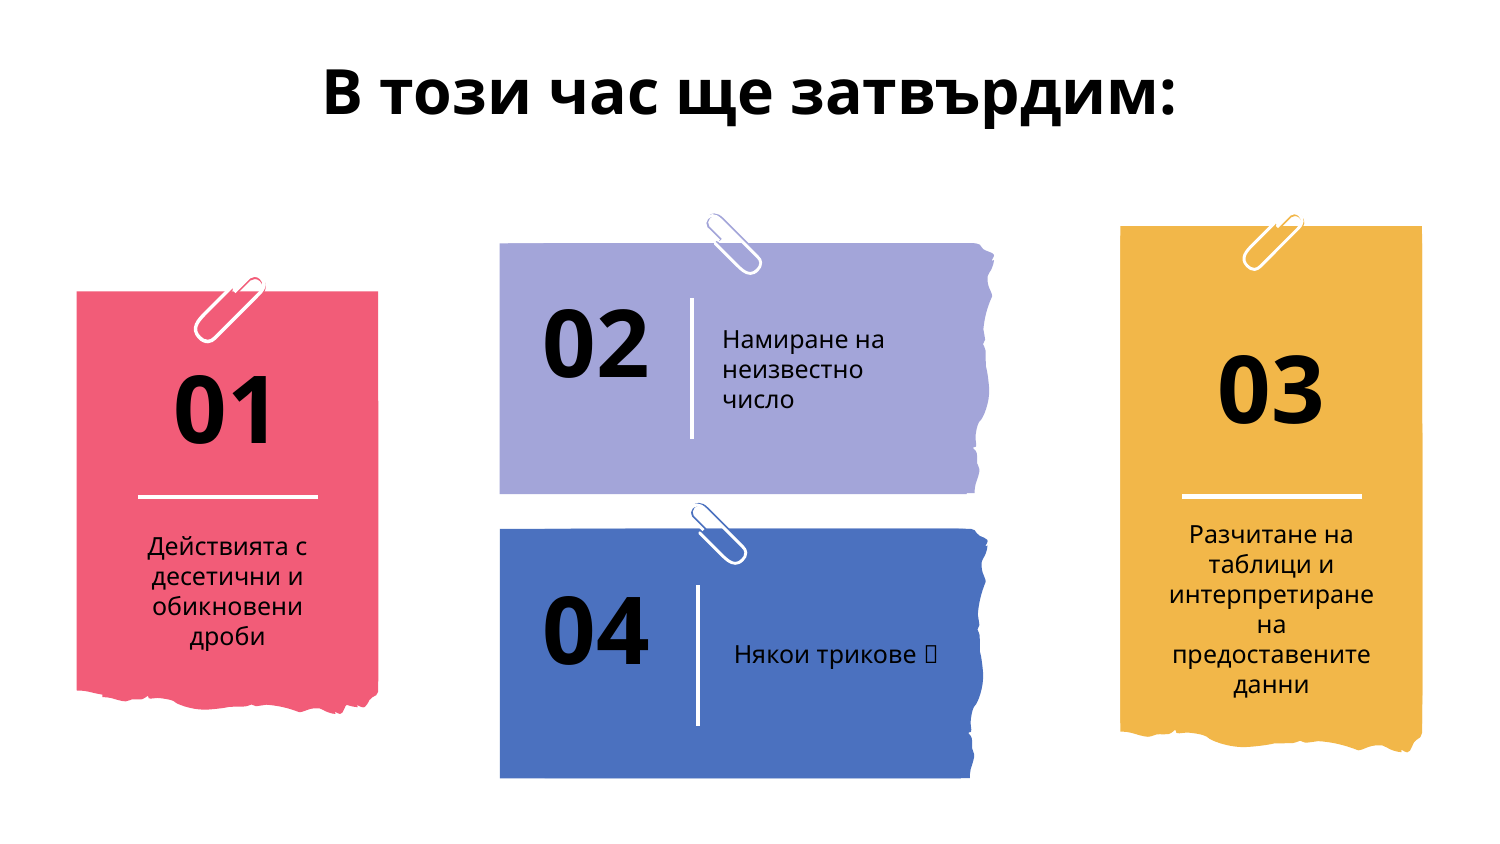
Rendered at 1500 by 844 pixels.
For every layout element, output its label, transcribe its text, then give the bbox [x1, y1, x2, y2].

text_box [193, 273, 266, 344]
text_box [686, 502, 750, 566]
text_box [76, 291, 379, 708]
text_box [1237, 211, 1307, 273]
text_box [1145, 338, 1398, 691]
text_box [102, 365, 354, 660]
title В този час ще затвърдим: [51, 36, 1449, 131]
text_box [102, 690, 347, 714]
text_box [499, 213, 998, 495]
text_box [1120, 225, 1424, 753]
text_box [499, 527, 991, 779]
